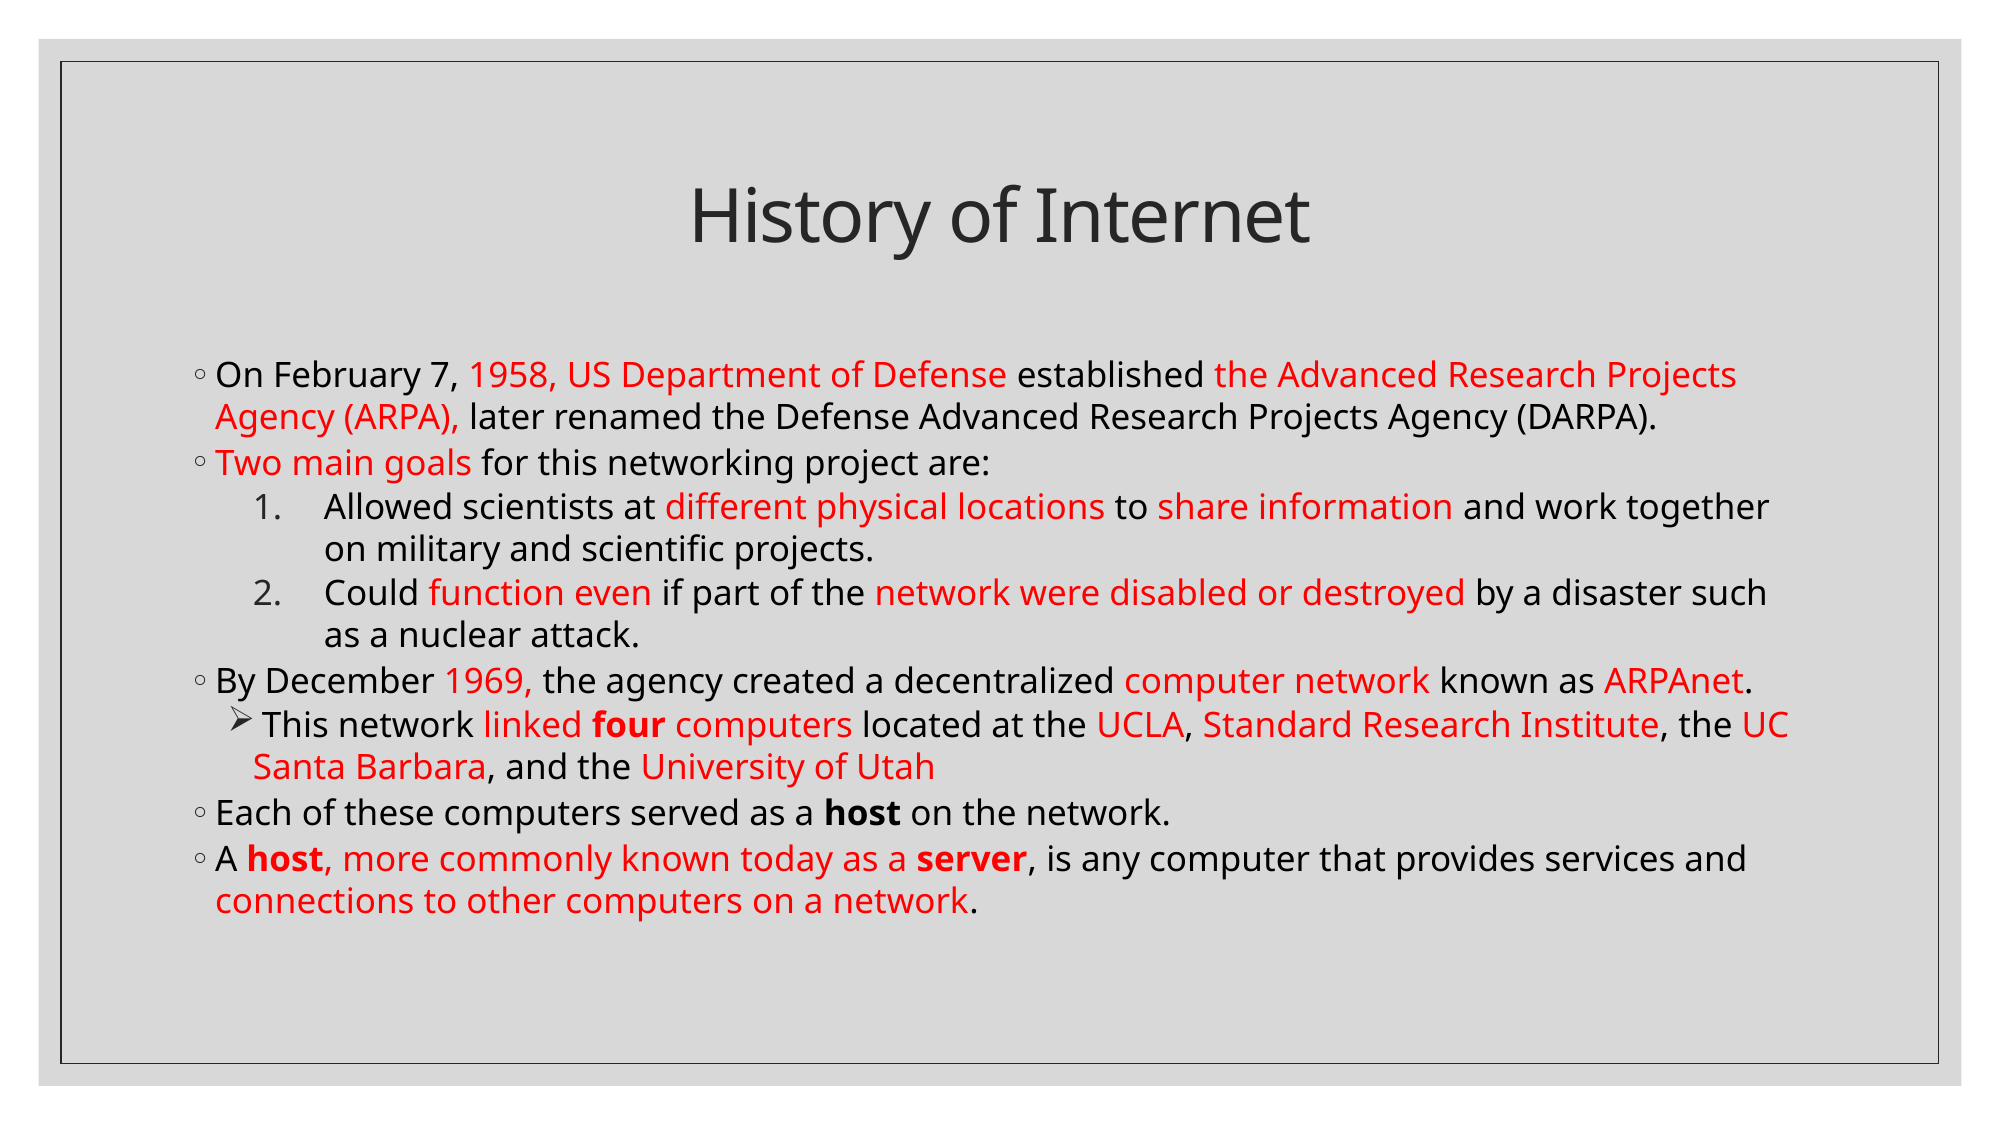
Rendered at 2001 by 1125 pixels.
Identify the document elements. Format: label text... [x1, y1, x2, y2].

list On February 7, 1958, US Department of Defense established the Advanced Research Projects Agency (ARPA), later renamed the Defense Advanced Research Projects Agency (DARPA). Two main goals for this networking project are: Allowed scientists at different physical locations to share information and work together on military and scientific projects. Could function even if part of the network were disabled or destroyed by a disaster such as a nuclear attack. By December 1969, the agency created a decentralized computer network known as ARPAnet. This network linked four computers located at the UCLA, Standard Research Institute, the UC Santa Barbara, and the University of Utah Each of these computers served as a host on the network. A host, more commonly known today as a server, is any computer that provides services and connections to other computers on a network. [174, 345, 1825, 977]
title History of Internet [174, 105, 1825, 331]
